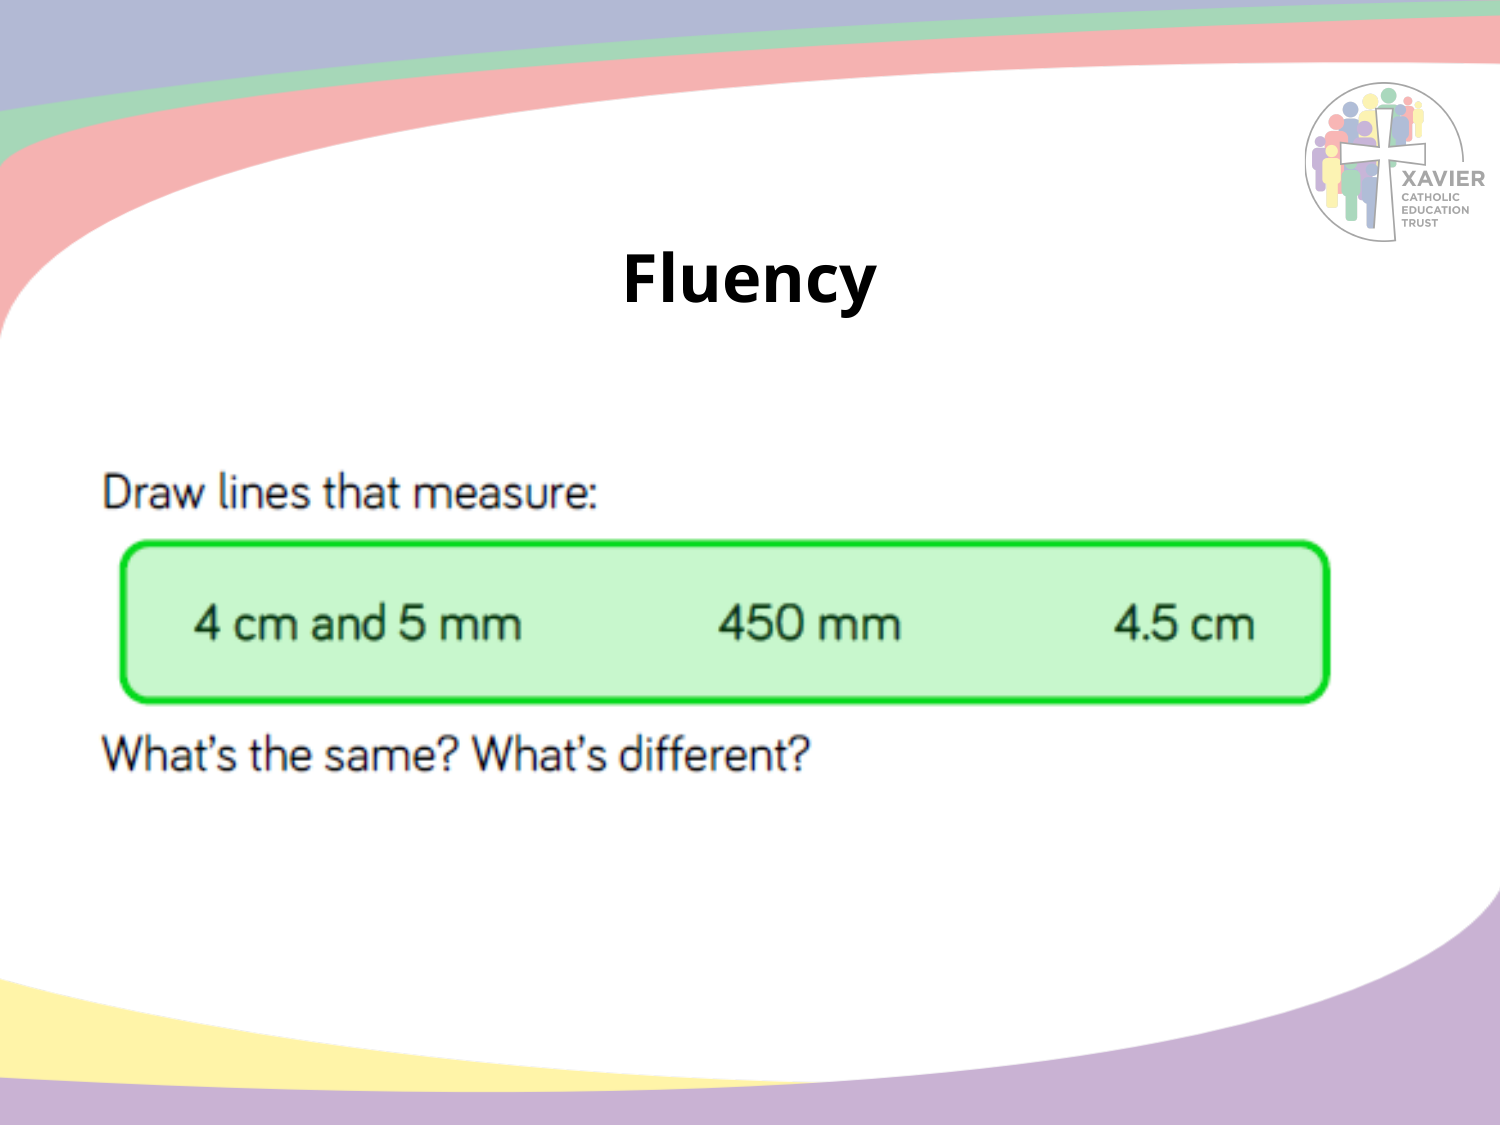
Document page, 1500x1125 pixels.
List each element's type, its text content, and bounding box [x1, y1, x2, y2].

title Fluency [112, 184, 1388, 325]
picture [95, 460, 1357, 797]
